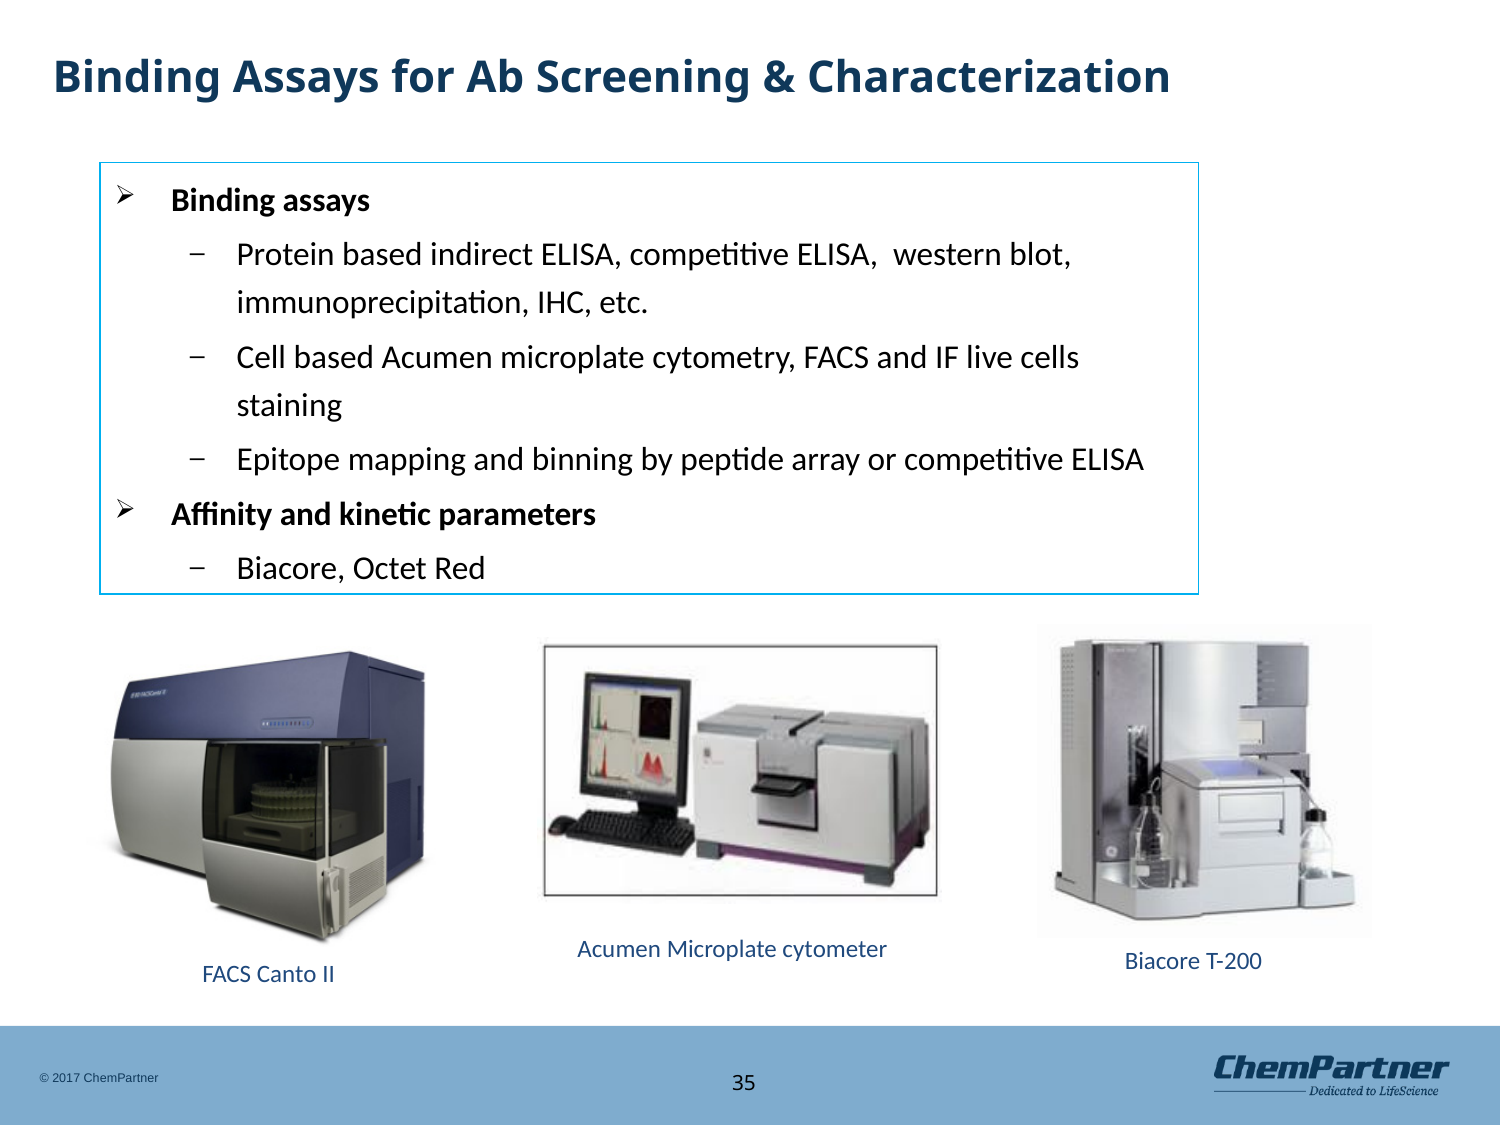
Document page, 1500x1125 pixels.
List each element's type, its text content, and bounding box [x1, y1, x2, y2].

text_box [1012, 624, 1376, 984]
title Binding Assays for Ab Screening & Characterization [37, 0, 1451, 151]
text_box Binding assays Protein based indirect ELISA, competitive ELISA, western blot, immunoprecipitation, IHC, etc. Cell based Acumen microplate cytometry, FACS and IF live cells staining Epitope mapping and binning by peptide array or competitive ELISA Affinity and kinetic parameters Biacore, Octet Red [99, 162, 1199, 594]
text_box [537, 637, 942, 971]
picture [1214, 1055, 1450, 1096]
text_box FACS Canto II [87, 956, 450, 995]
picture [49, 637, 463, 948]
